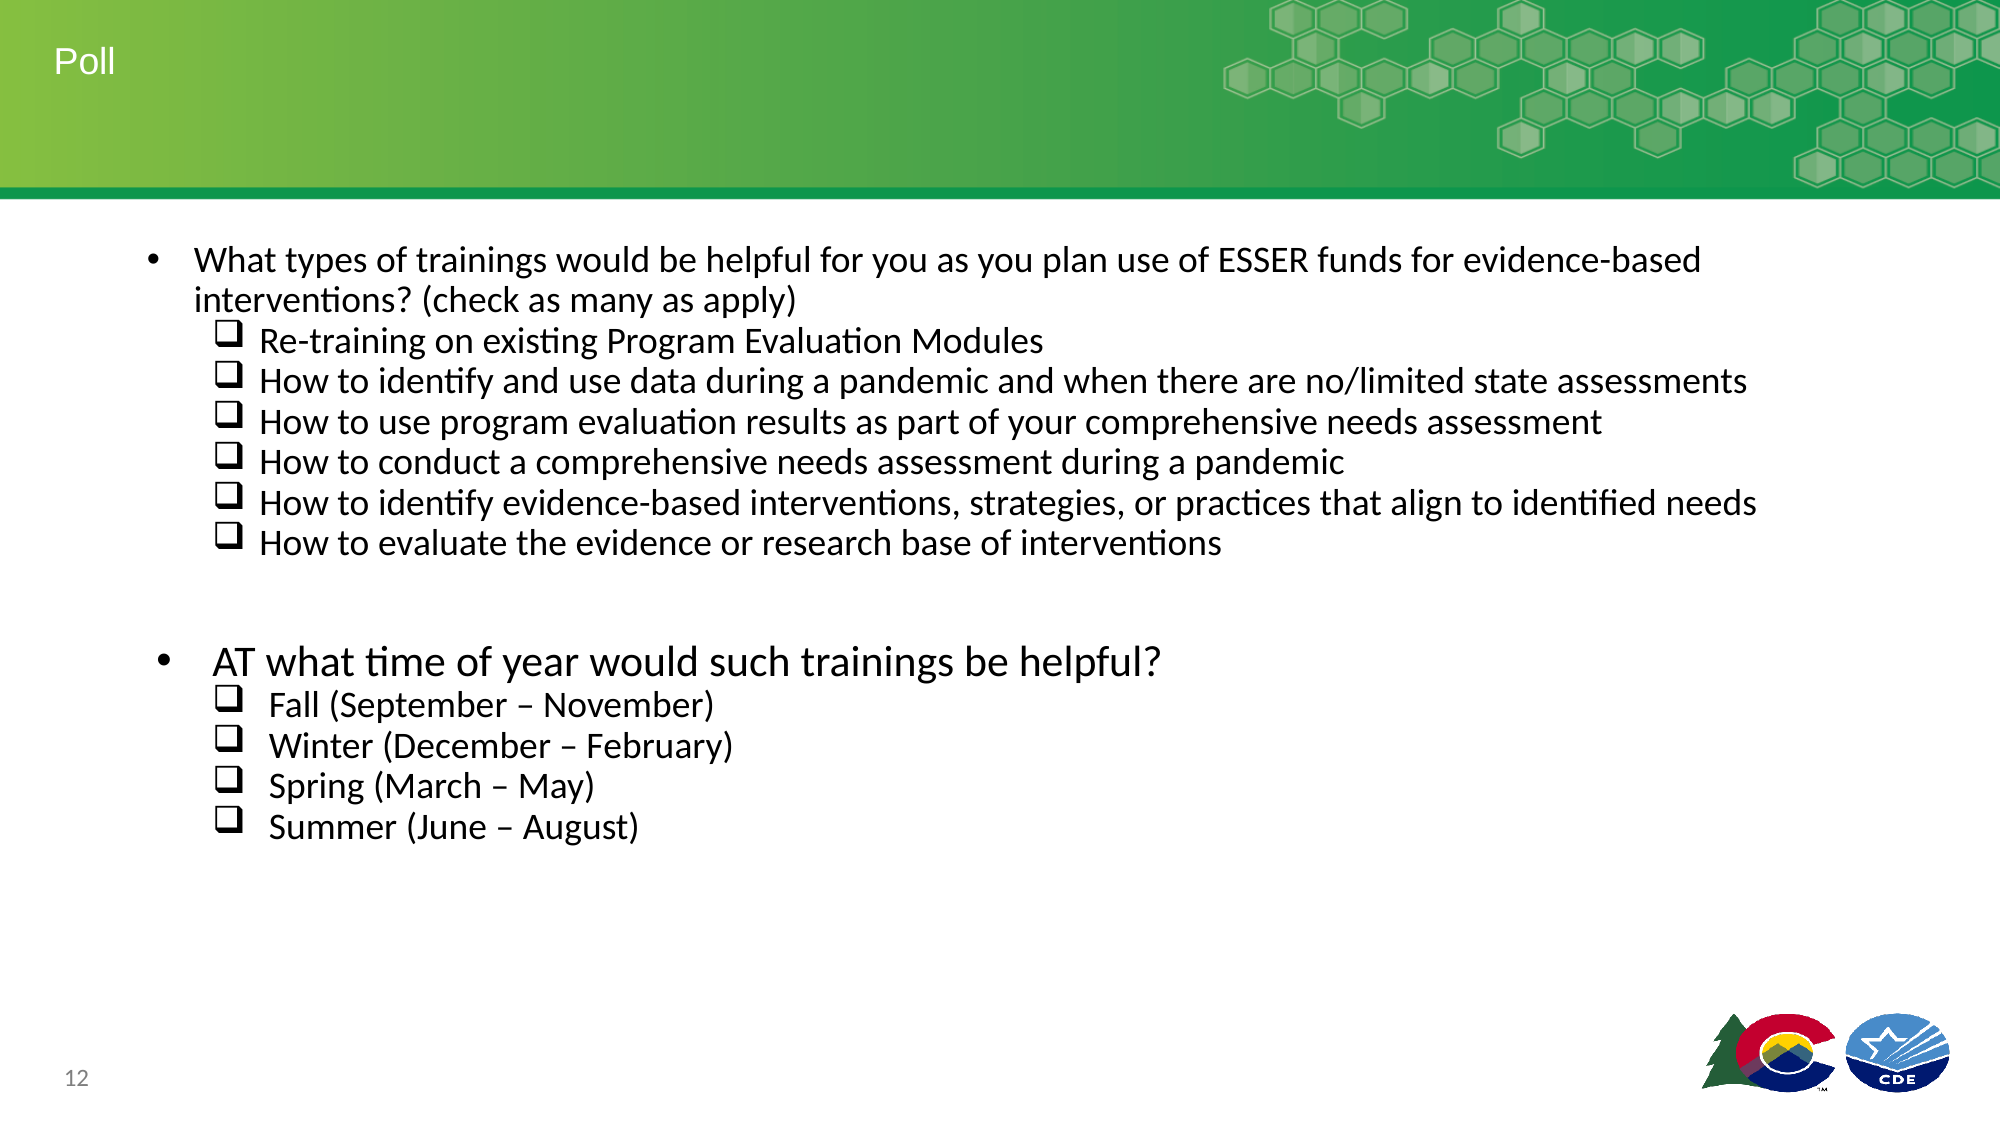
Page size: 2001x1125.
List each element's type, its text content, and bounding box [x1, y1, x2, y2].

picture [0, 0, 2000, 200]
list What types of trainings would be helpful for you as you plan use of ESSER funds for evidence-based interventions? (check as many as apply) Re-training on existing Program Evaluation Modules How to identify and use data during a pandemic and when there are no/limited state assessments How to use program evaluation results as part of your comprehensive needs assessment How to conduct a comprehensive needs assessment during a pandemic How to identify evidence-based interventions, strategies, or practices that align to identified needs How to evaluate the evidence or research base of interventions AT what time of year would such trainings be helpful? Fall (September – November) Winter (December – February) Spring (March – May) Summer (June – August) [137, 239, 1863, 1002]
picture [1700, 1012, 1950, 1093]
slide_number 12 [48, 1054, 499, 1115]
title Poll [53, 41, 1384, 166]
